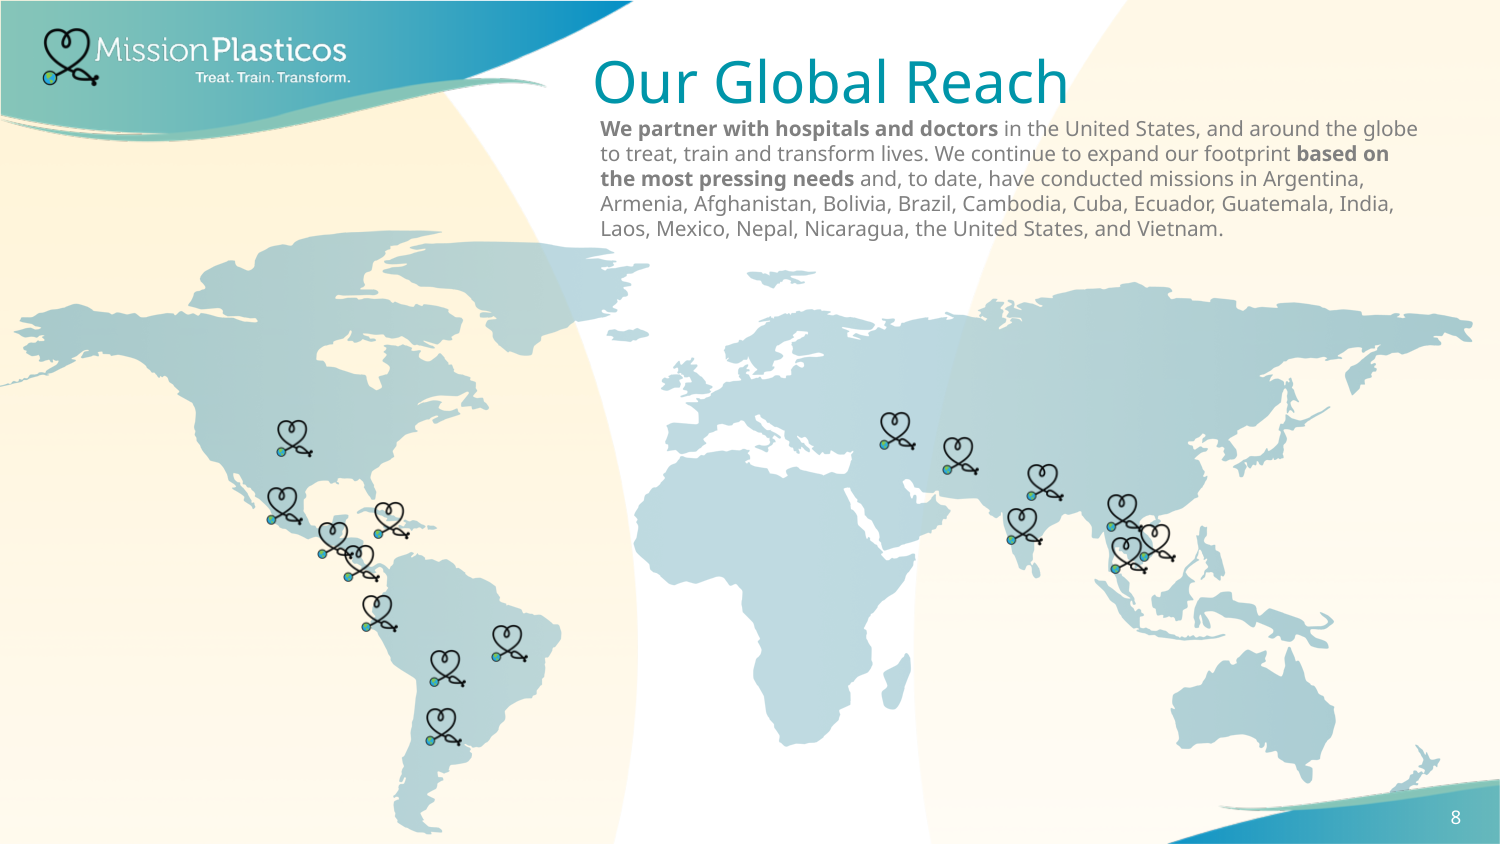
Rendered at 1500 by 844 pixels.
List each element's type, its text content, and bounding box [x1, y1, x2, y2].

text_box We partner with hospitals and doctors in the United States, and around the globe to treat, train and transform lives. We continue to expand our footprint based on the most pressing needs and, to date, have conducted missions in Argentina, Armenia, Afghanistan, Bolivia, Brazil, Cambodia, Cuba, Ecuador, Guatemala, India, Laos, Mexico, Nepal, Nicaragua, the United States, and Vietnam. [673, 108, 876, 203]
text_box Our Global Reach [670, 0, 879, 108]
picture [0, 0, 1500, 844]
